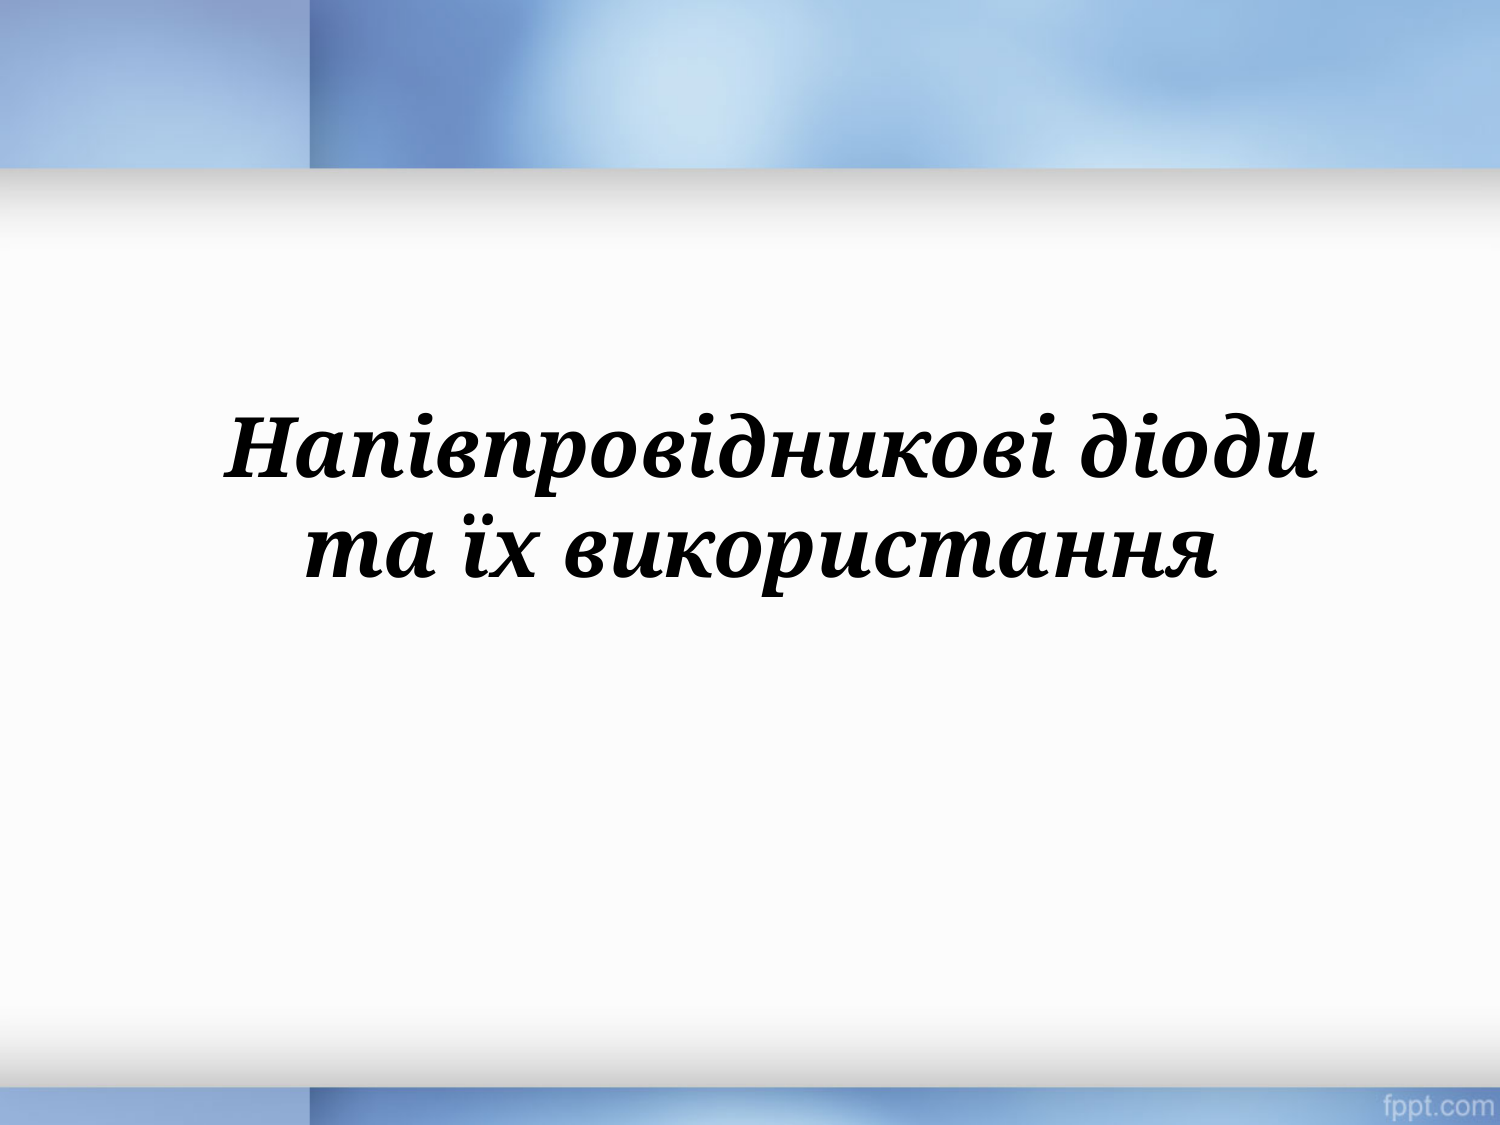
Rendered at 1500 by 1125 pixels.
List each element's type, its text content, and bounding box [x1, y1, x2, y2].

title Напівпровідникові діоди та їх використання [135, 373, 1411, 615]
picture [0, 0, 1500, 1125]
